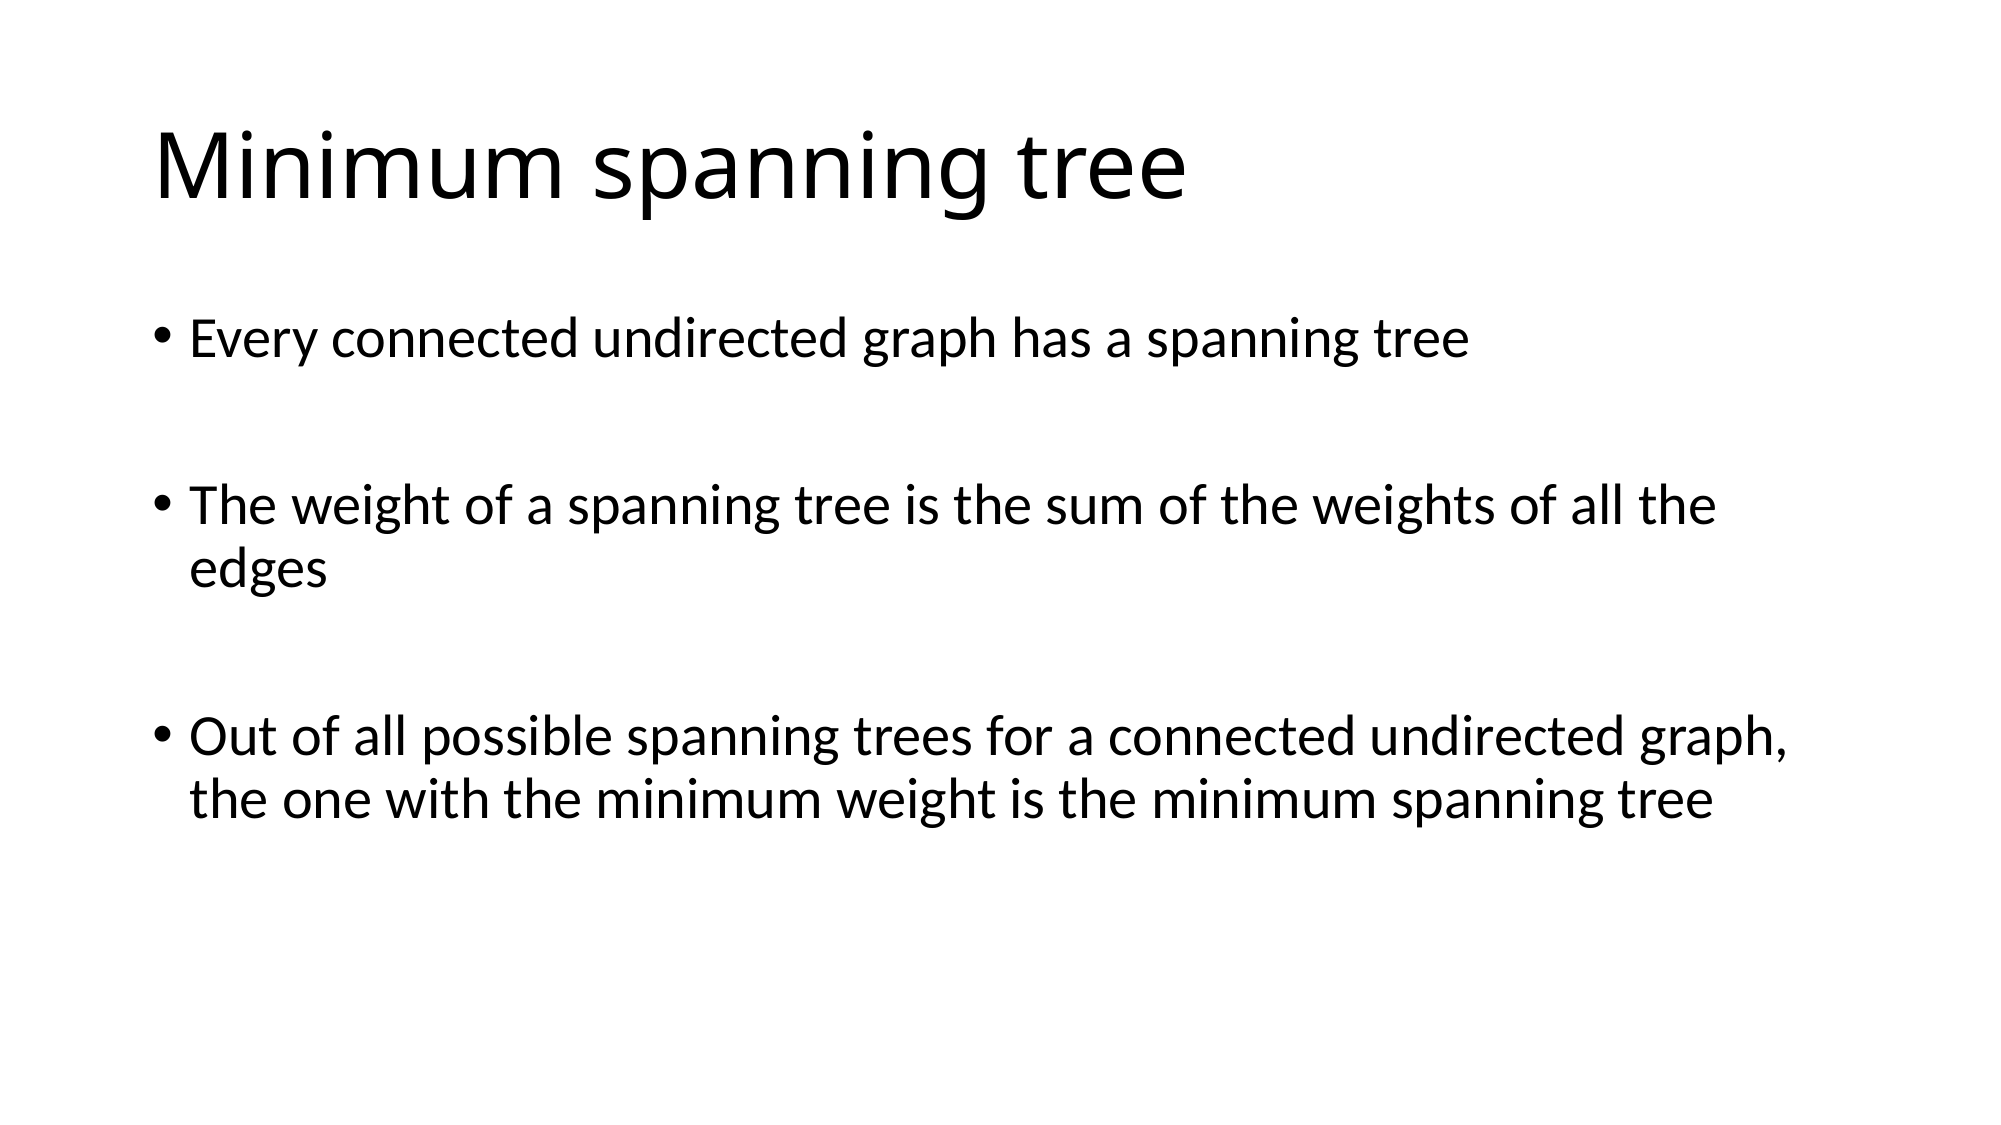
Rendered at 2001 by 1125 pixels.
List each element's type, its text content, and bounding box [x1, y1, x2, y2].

title Minimum spanning tree [137, 59, 1863, 278]
list Every connected undirected graph has a spanning tree The weight of a spanning tree is the sum of the weights of all the edges Out of all possible spanning trees for a connected undirected graph, the one with the minimum weight is the minimum spanning tree [137, 299, 1863, 1014]
